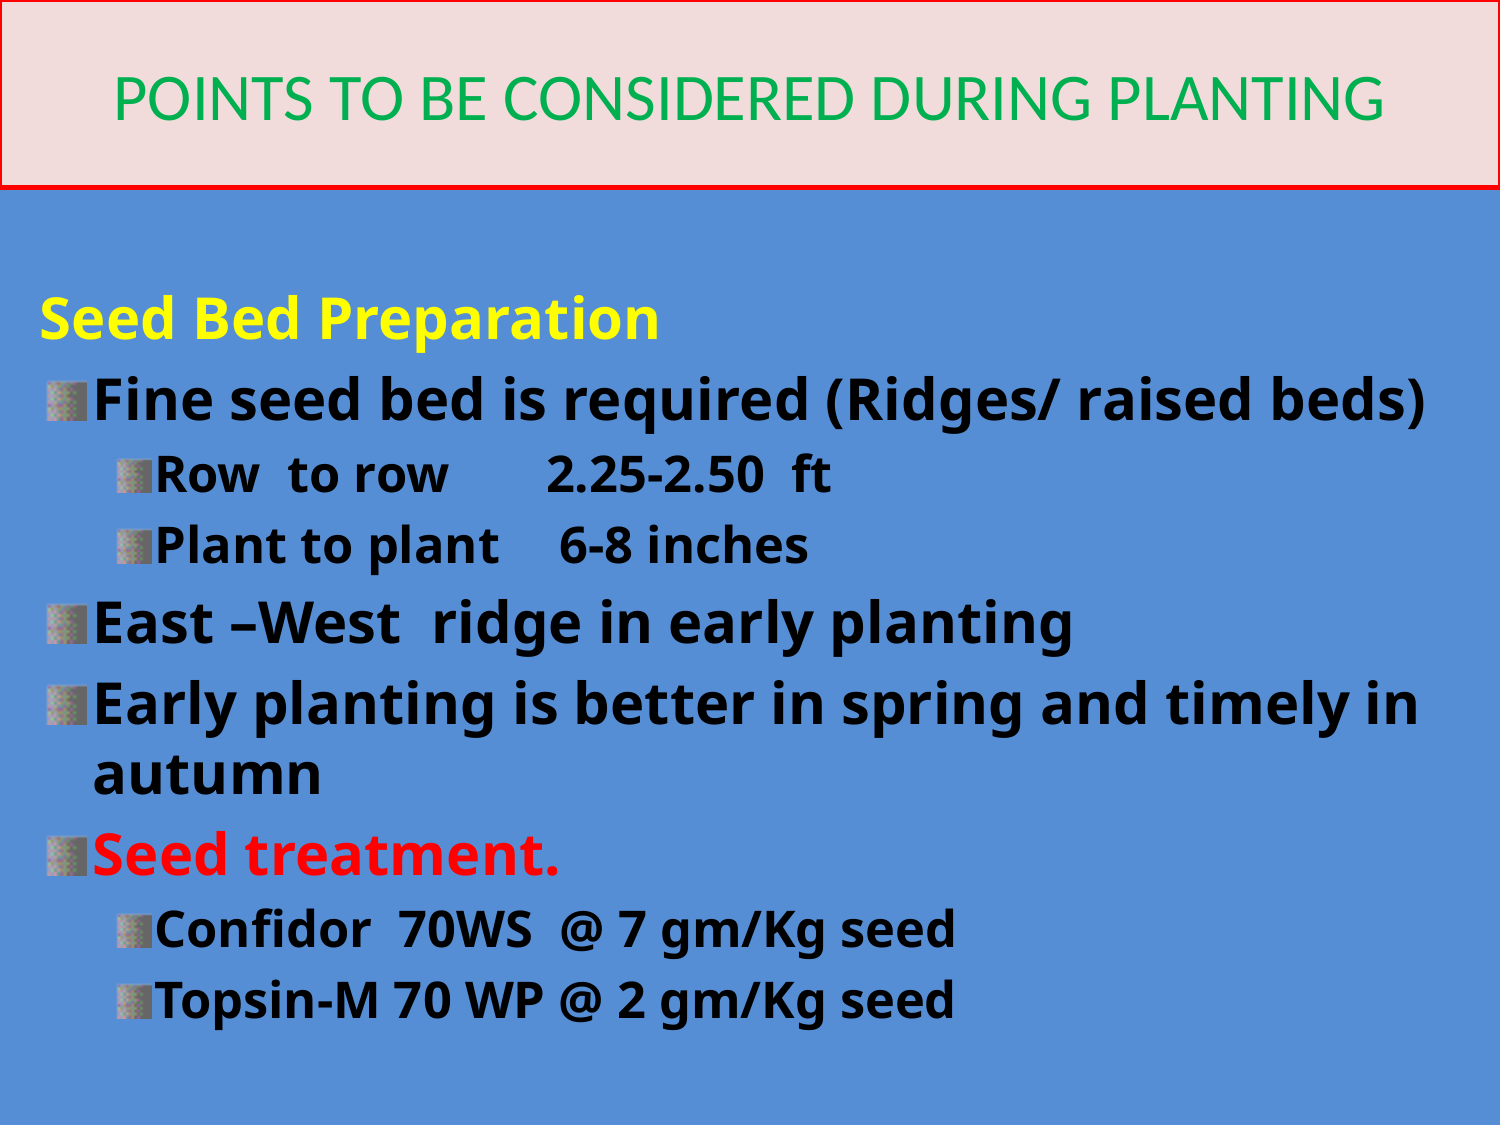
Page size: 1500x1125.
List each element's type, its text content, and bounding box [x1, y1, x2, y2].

title POINTS TO BE CONSIDERED DURING PLANTING [0, 0, 1500, 188]
picture [110, 522, 152, 564]
picture [110, 907, 152, 948]
picture [39, 596, 87, 644]
list Seed Bed Preparation Fine seed bed is required (Ridges/ raised beds) Row to row 2.25-2.50 ft Plant to plant 6-8 inches East –West ridge in early planting Early planting is better in spring and timely in autumn Seed treatment. Confidor 70WS @ 7 gm/Kg seed Topsin-M 70 WP @ 2 gm/Kg seed [24, 224, 1488, 1050]
picture [39, 373, 87, 421]
picture [39, 828, 87, 876]
picture [39, 677, 87, 725]
picture [110, 977, 152, 1019]
picture [110, 452, 152, 493]
